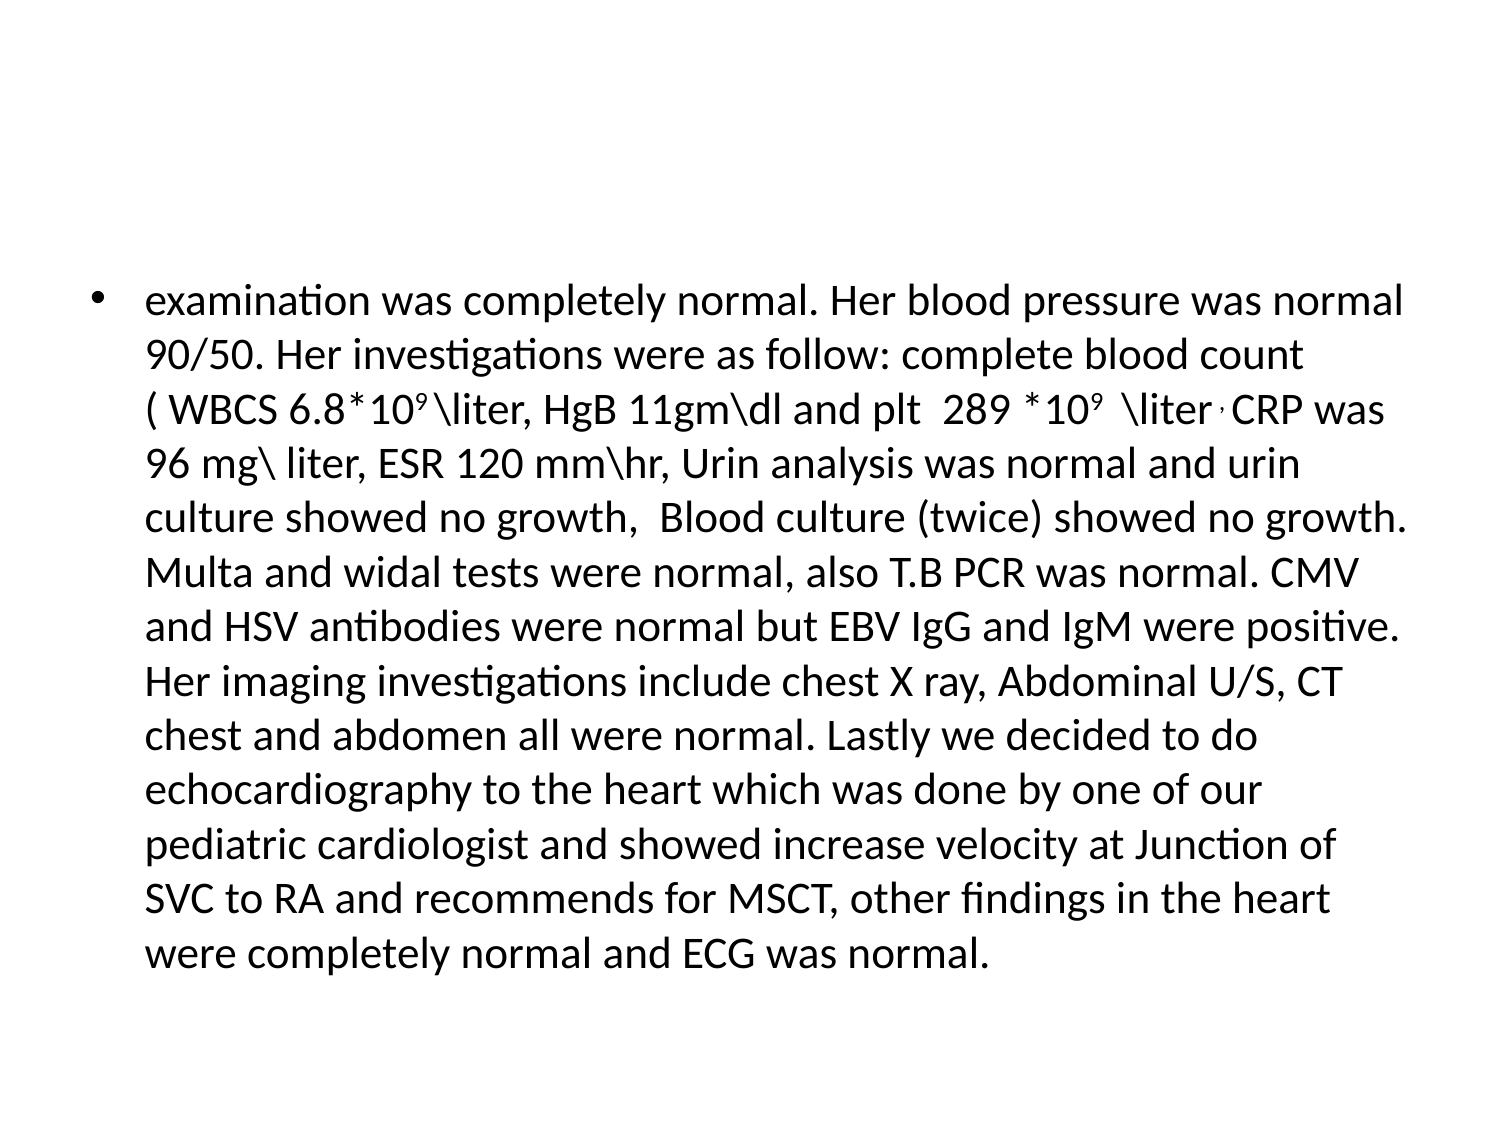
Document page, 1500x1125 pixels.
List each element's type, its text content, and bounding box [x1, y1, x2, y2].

list examination was completely normal. Her blood pressure was normal 90/50. Her investigations were as follow: complete blood count ( WBCS 6.8*109 \liter, HgB 11gm\dl and plt 289 *109 \liter , CRP was 96 mg\ liter, ESR 120 mm\hr, Urin analysis was normal and urin culture showed no growth, Blood culture (twice) showed no growth. Multa and widal tests were normal, also T.B PCR was normal. CMV and HSV antibodies were normal but EBV IgG and IgM were positive. Her imaging investigations include chest X ray, Abdominal U/S, CT chest and abdomen all were normal. Lastly we decided to do echocardiography to the heart which was done by one of our pediatric cardiologist and showed increase velocity at Junction of SVC to RA and recommends for MSCT, other findings in the heart were completely normal and ECG was normal. [75, 262, 1425, 1005]
